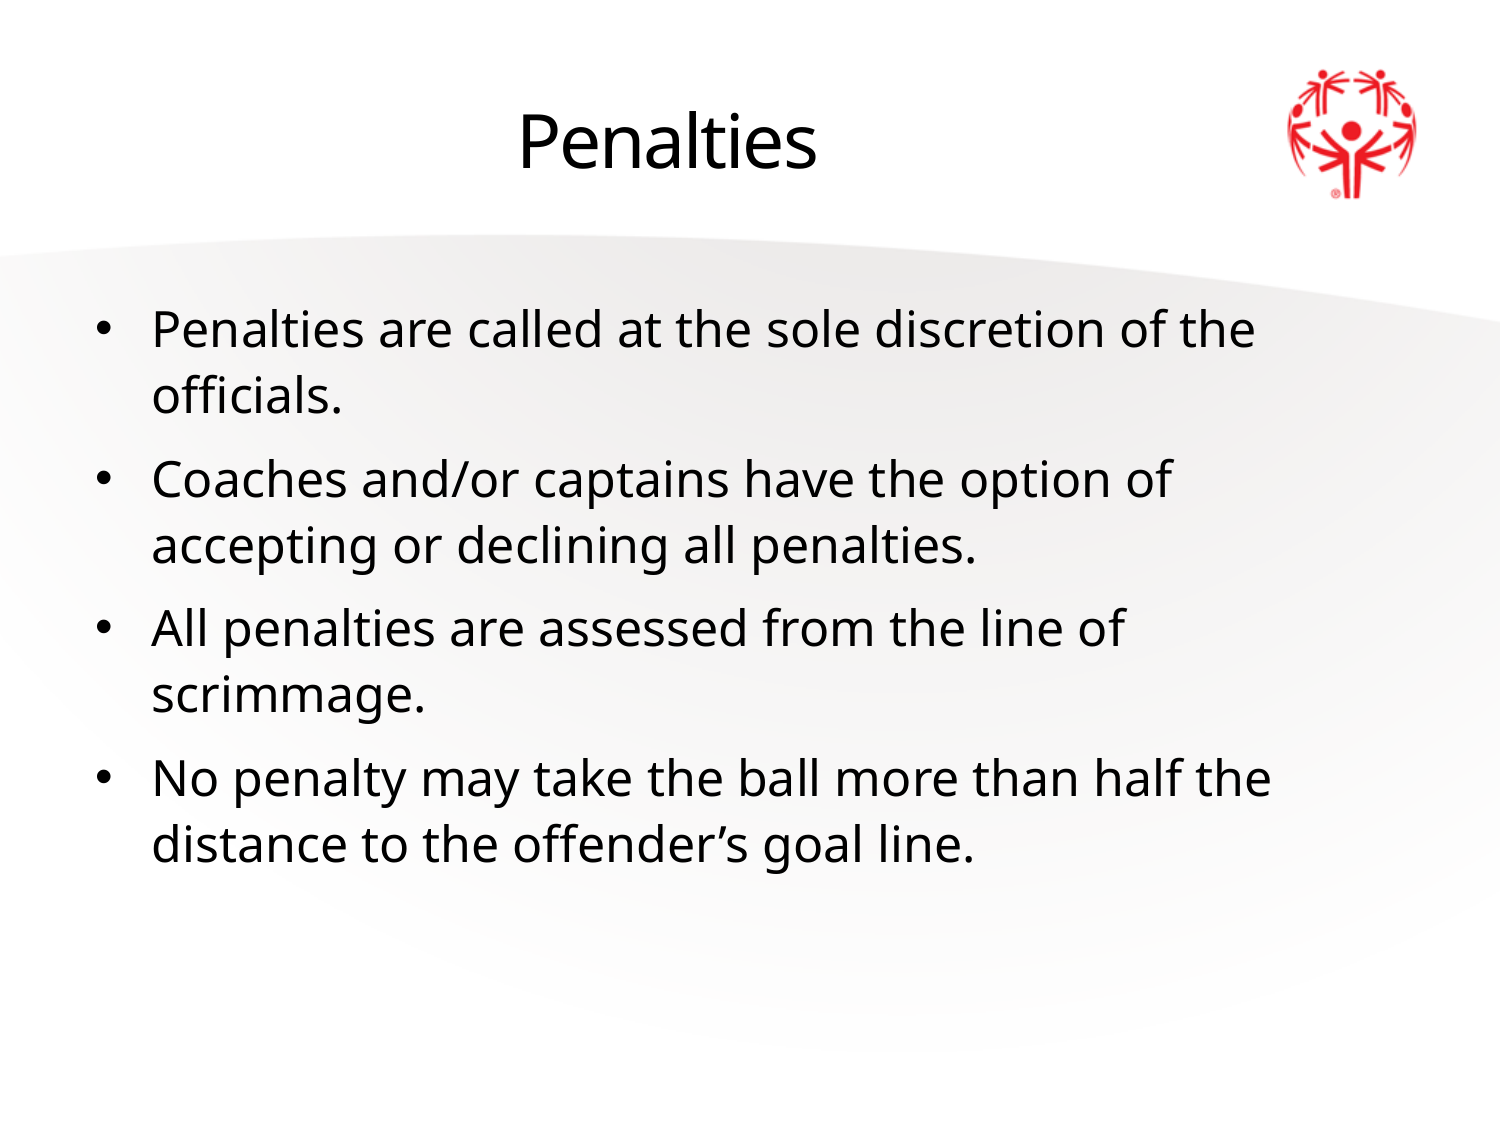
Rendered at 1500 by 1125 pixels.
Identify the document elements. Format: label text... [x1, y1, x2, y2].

picture [0, 0, 1500, 1125]
list Penalties are called at the sole discretion of the officials. Coaches and/or captains have the option of accepting or declining all penalties. All penalties are assessed from the line of scrimmage. No penalty may take the ball more than half the distance to the offender’s goal line. [89, 285, 1388, 1018]
title Penalties [89, 60, 1247, 232]
